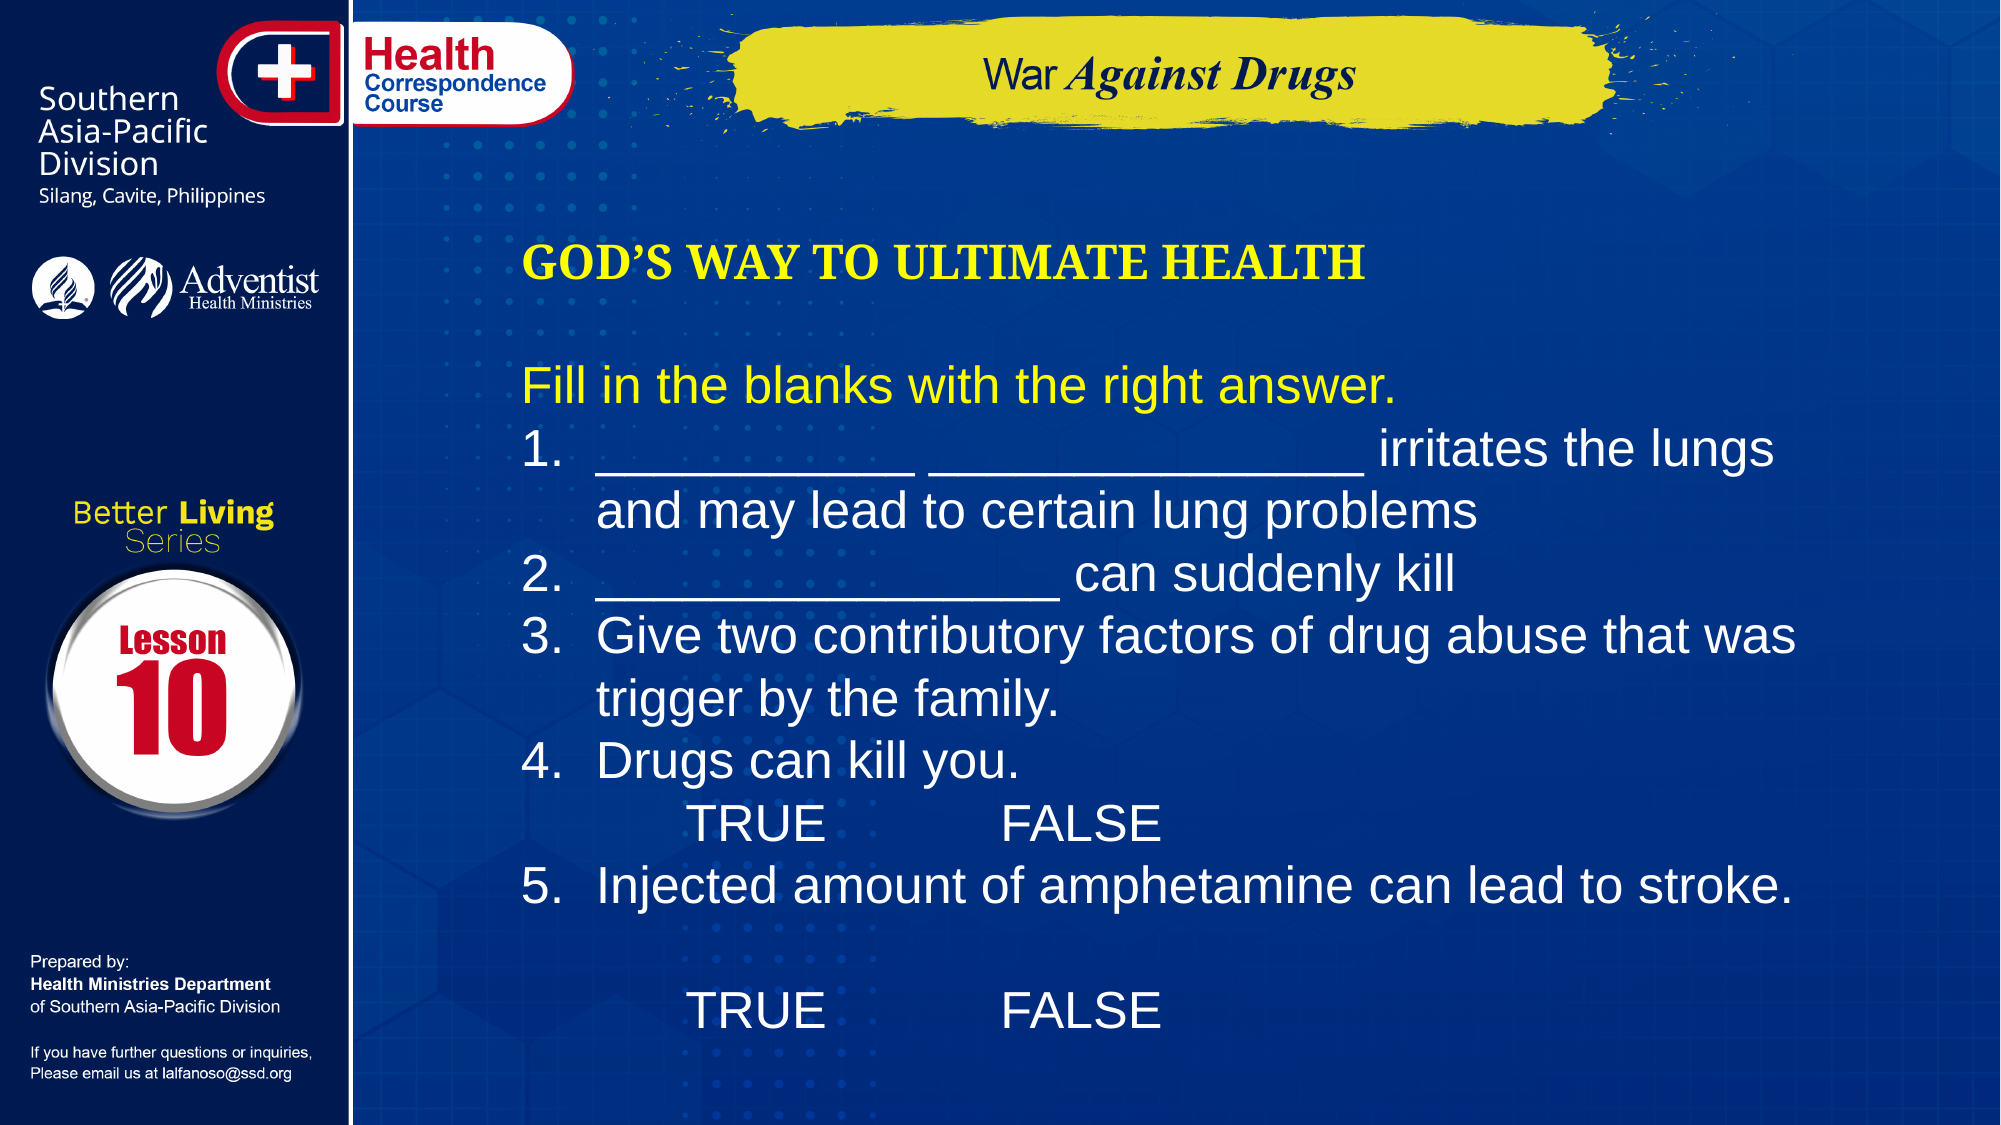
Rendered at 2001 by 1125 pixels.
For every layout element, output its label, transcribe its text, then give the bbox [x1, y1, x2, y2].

picture [0, 0, 2001, 1125]
text_box GOD’S WAY TO ULTIMATE HEALTH Fill in the blanks with the right answer. ___________ _______________ irritates the lungs and may lead to certain lung problems ________________ can suddenly kill Give two contributory factors of drug abuse that was trigger by the family. Drugs can kill you. TRUE FALSE Injected amount of amphetamine can lead to stroke. TRUE FALSE . . . [506, 224, 1862, 1125]
